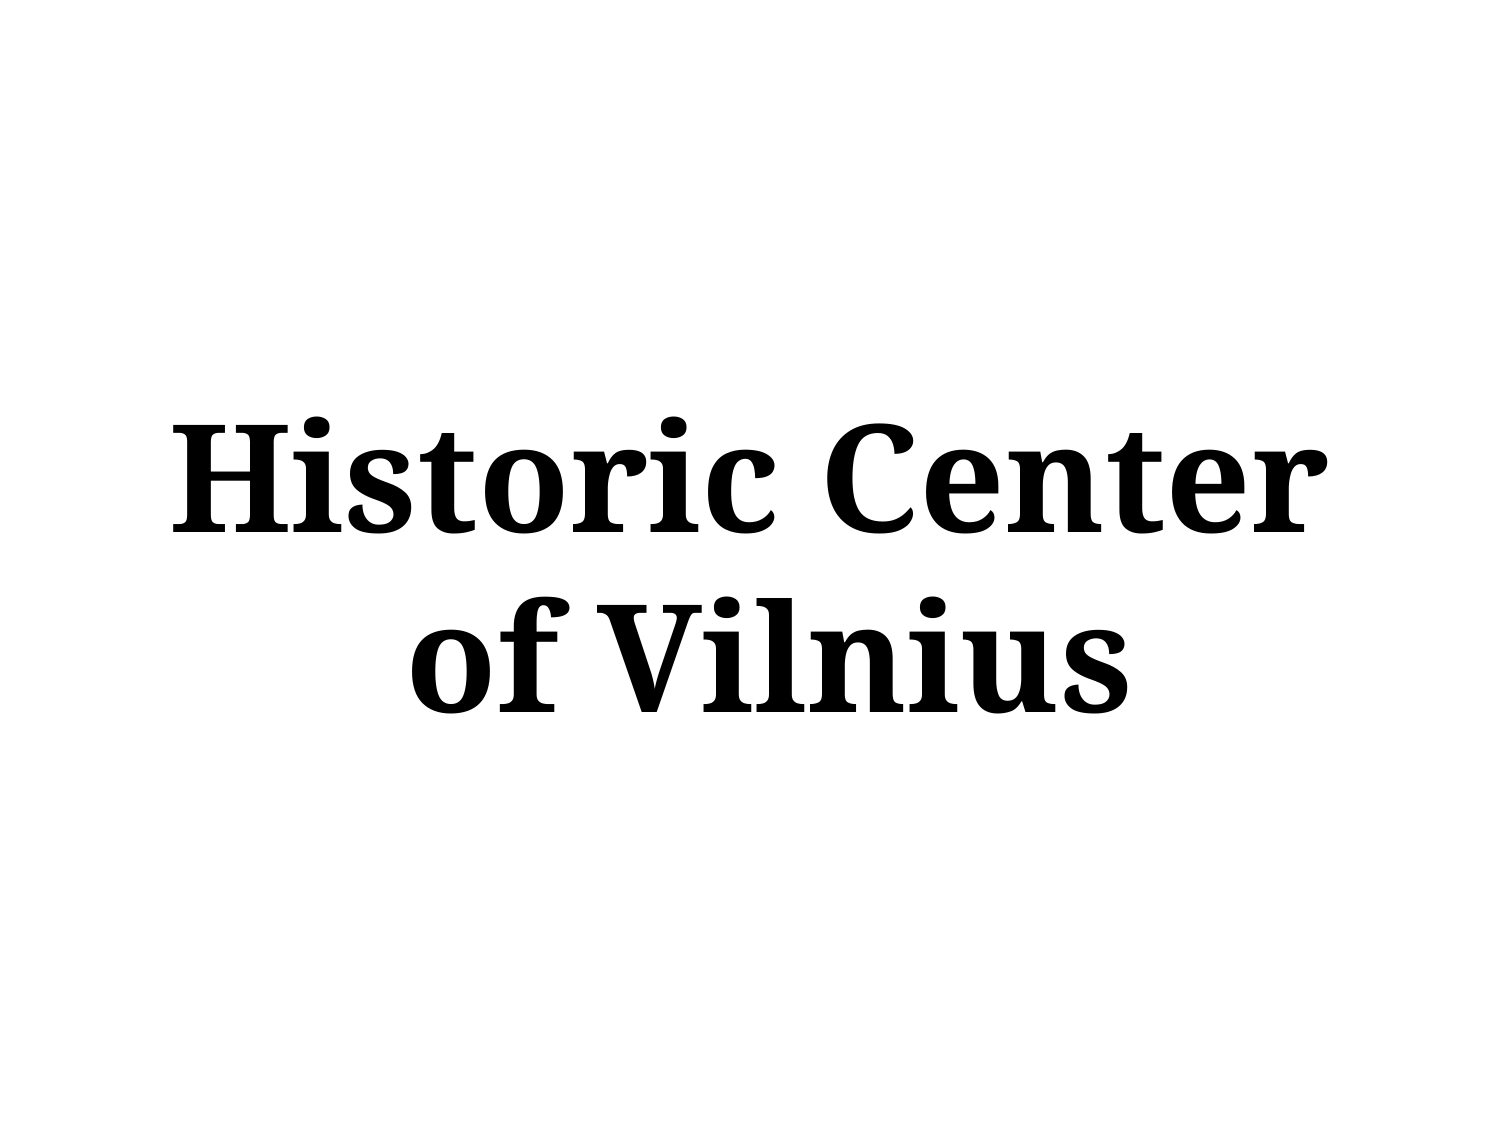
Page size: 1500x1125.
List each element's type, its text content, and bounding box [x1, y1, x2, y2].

title Historic Center of Vilnius [112, 0, 1388, 1125]
